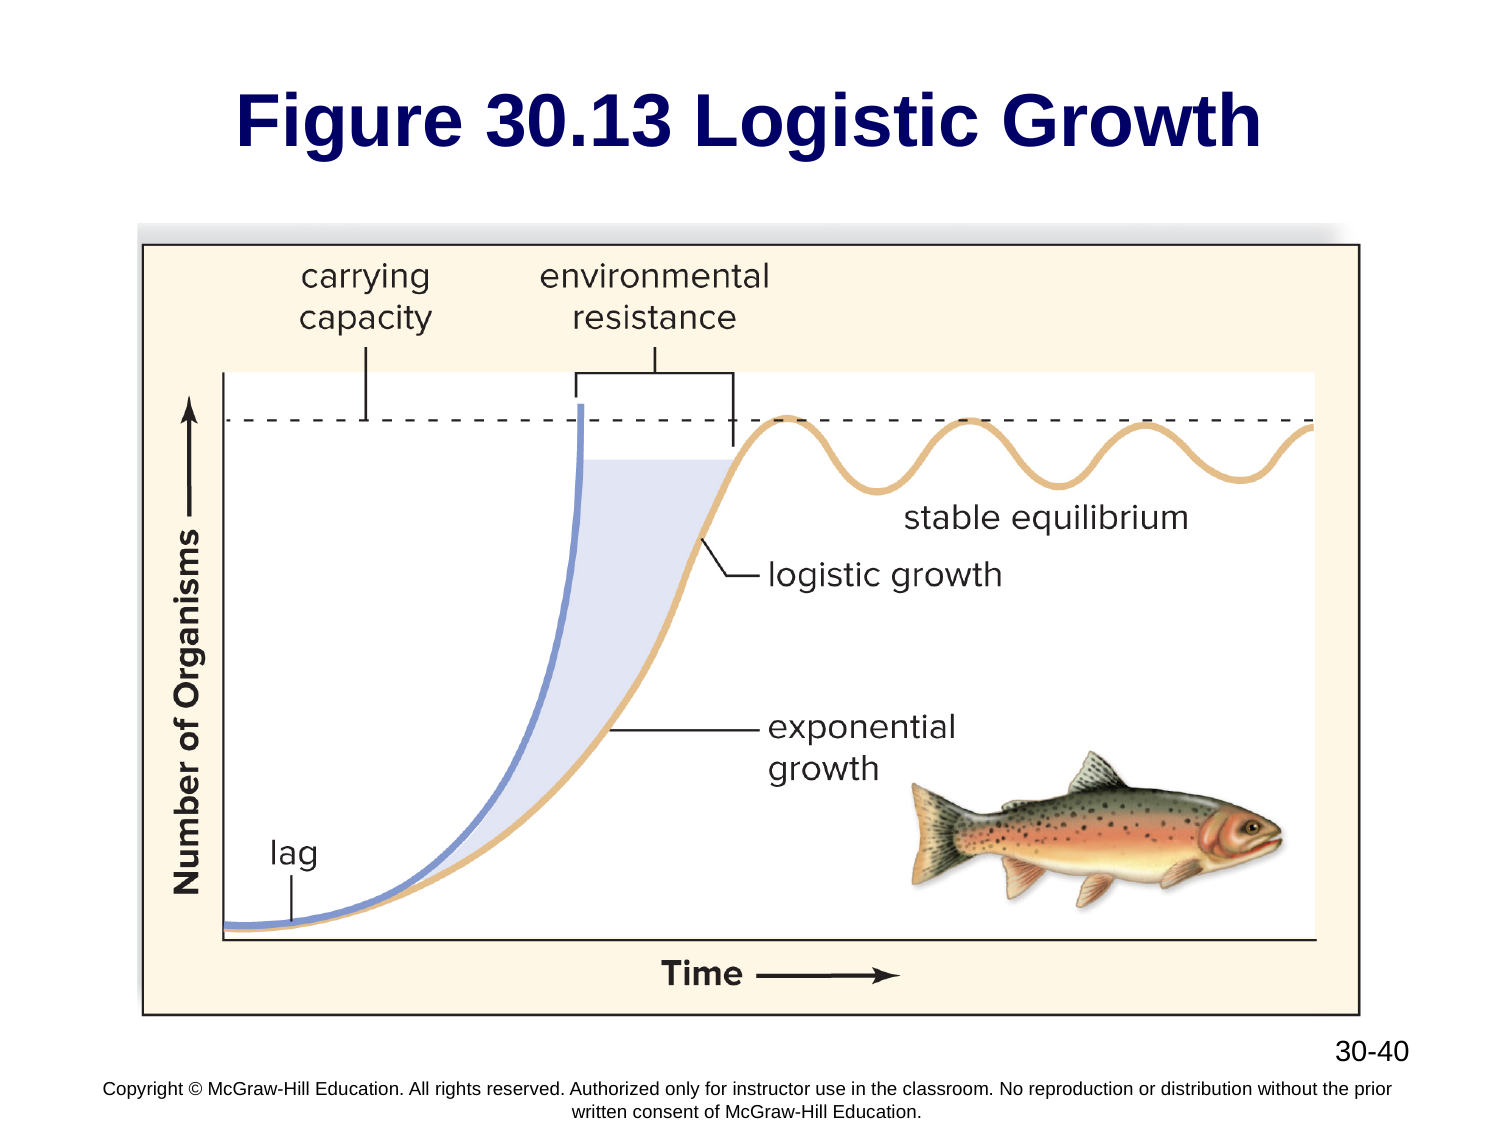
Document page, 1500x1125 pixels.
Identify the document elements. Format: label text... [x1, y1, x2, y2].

picture [137, 214, 1363, 1019]
title Figure 30.13 Logistic Growth [75, 21, 1425, 213]
